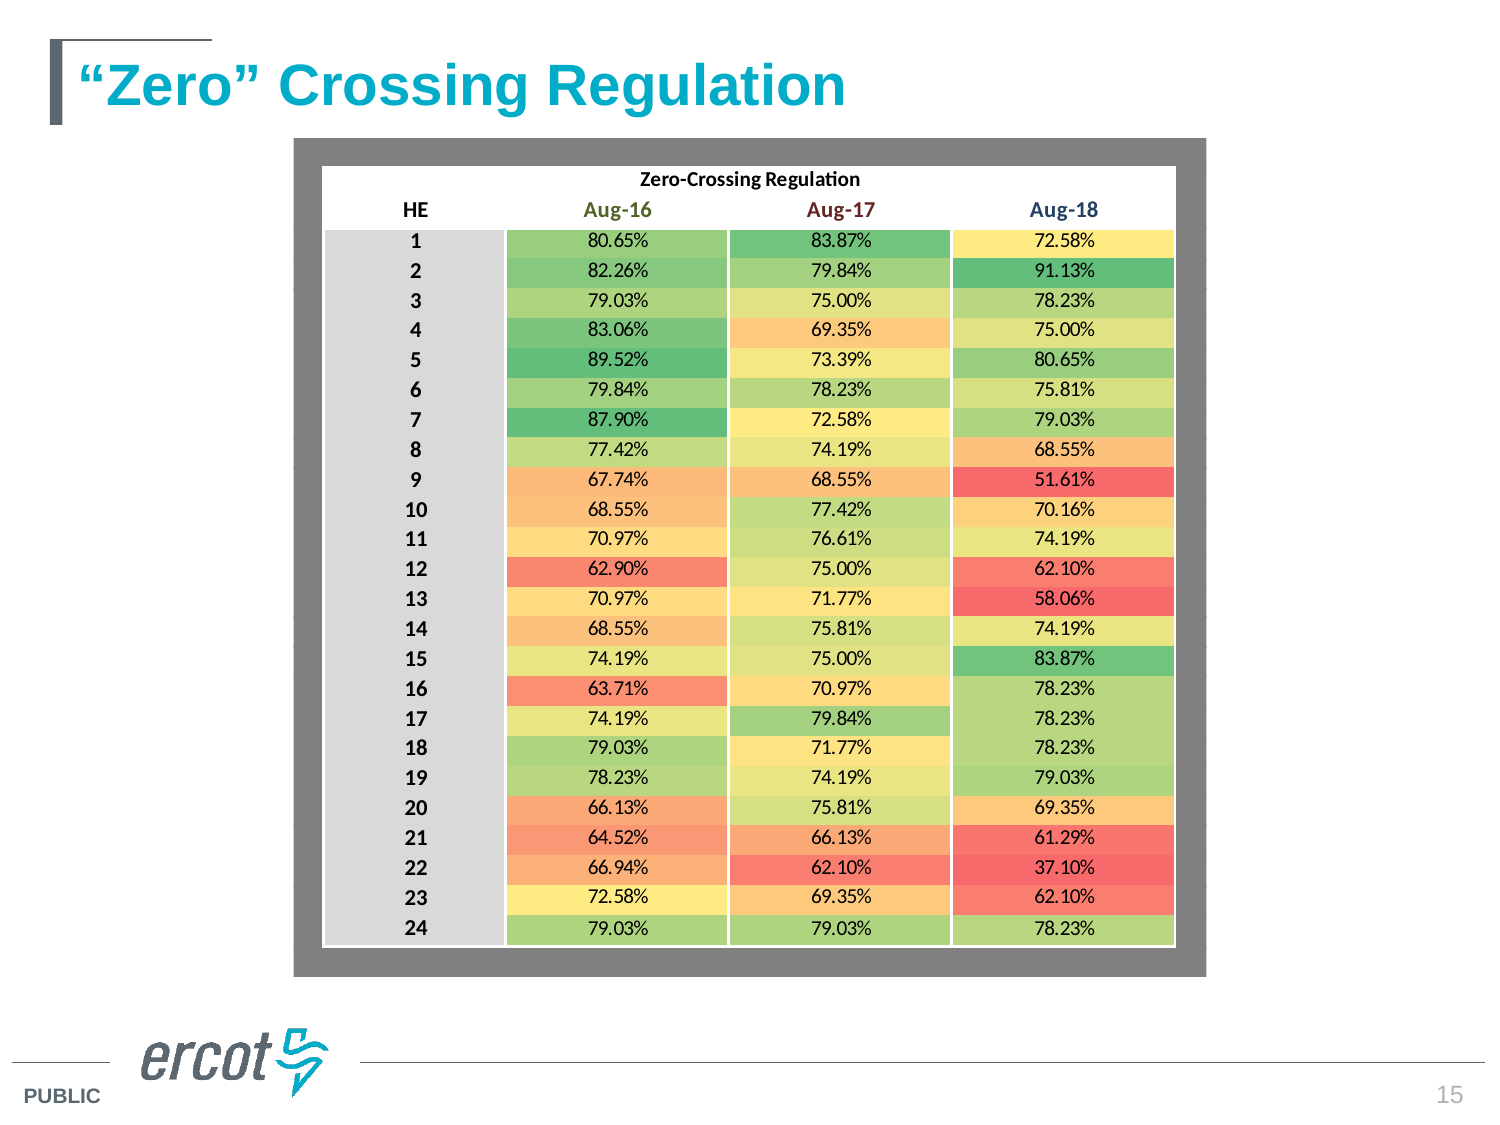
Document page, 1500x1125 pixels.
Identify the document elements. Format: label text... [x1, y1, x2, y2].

slide_number 15 [1412, 1076, 1488, 1112]
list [291, 137, 1208, 978]
title “Zero” Crossing Regulation [62, 39, 1450, 125]
picture [137, 1024, 332, 1100]
